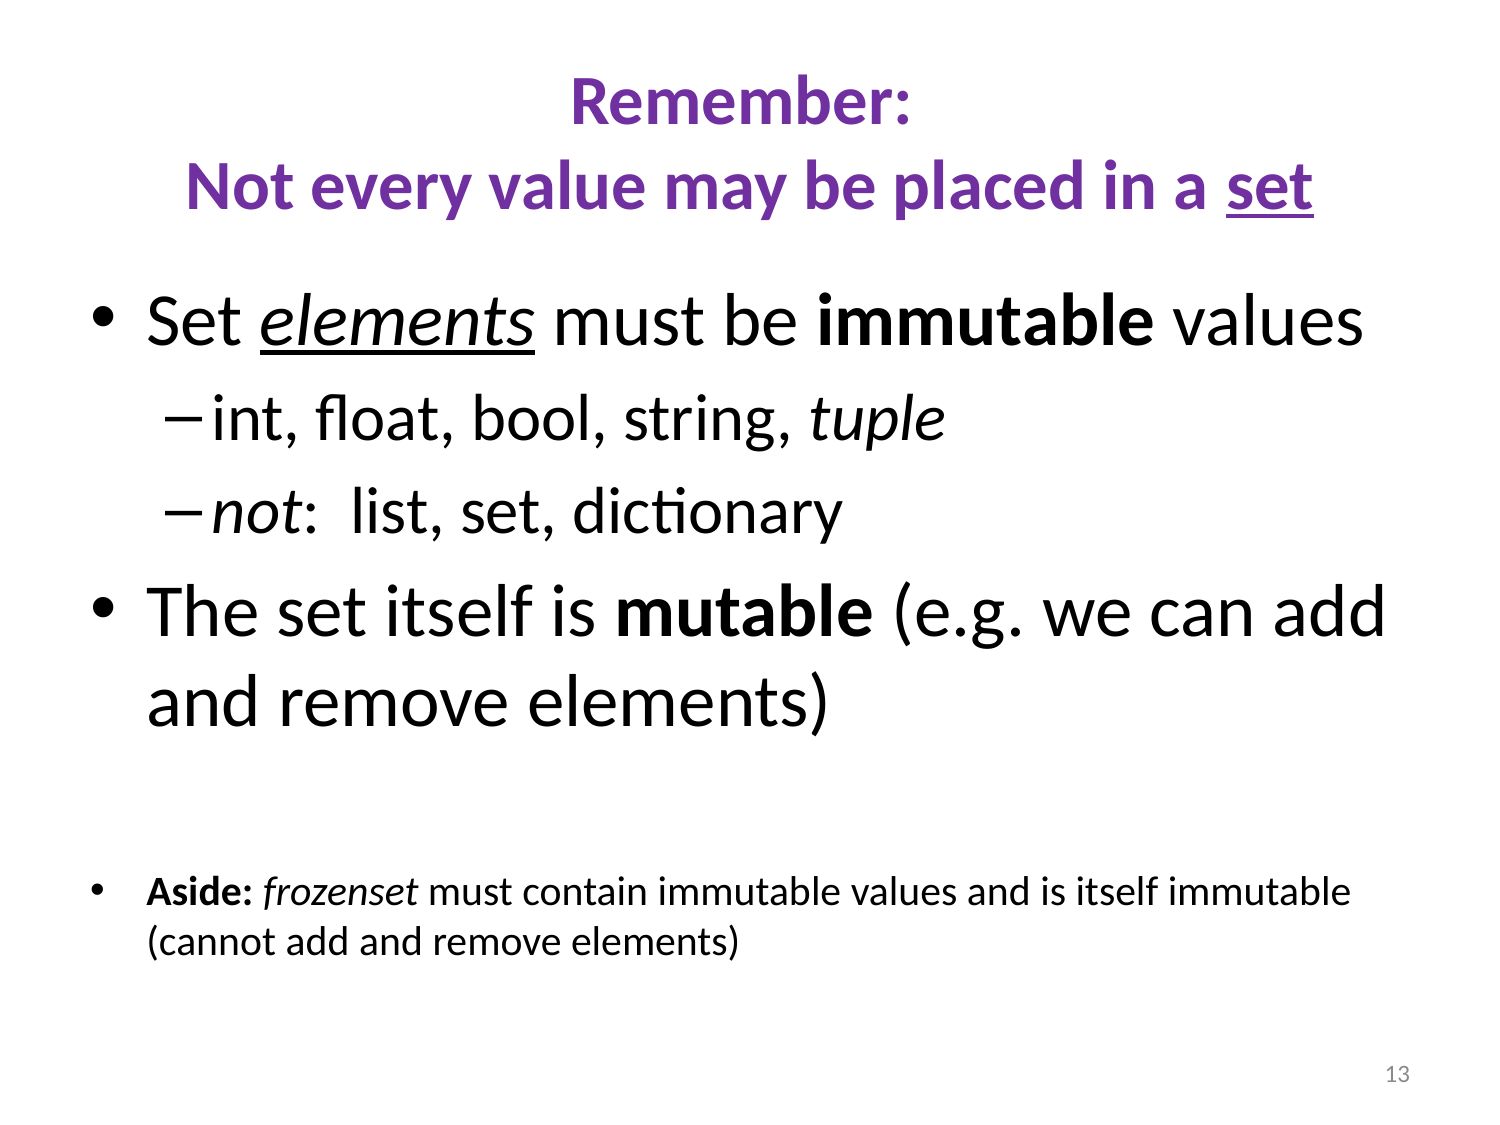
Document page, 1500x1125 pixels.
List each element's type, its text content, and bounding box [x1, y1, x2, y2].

title Remember: Not every value may be placed in a set [37, 45, 1463, 233]
slide_number 13 [1074, 1042, 1425, 1103]
list Set elements must be immutable values int, float, bool, string, tuple not: list, set, dictionary The set itself is mutable (e.g. we can add and remove elements) Aside: frozenset must contain immutable values and is itself immutable (cannot add and remove elements) [75, 262, 1425, 1100]
